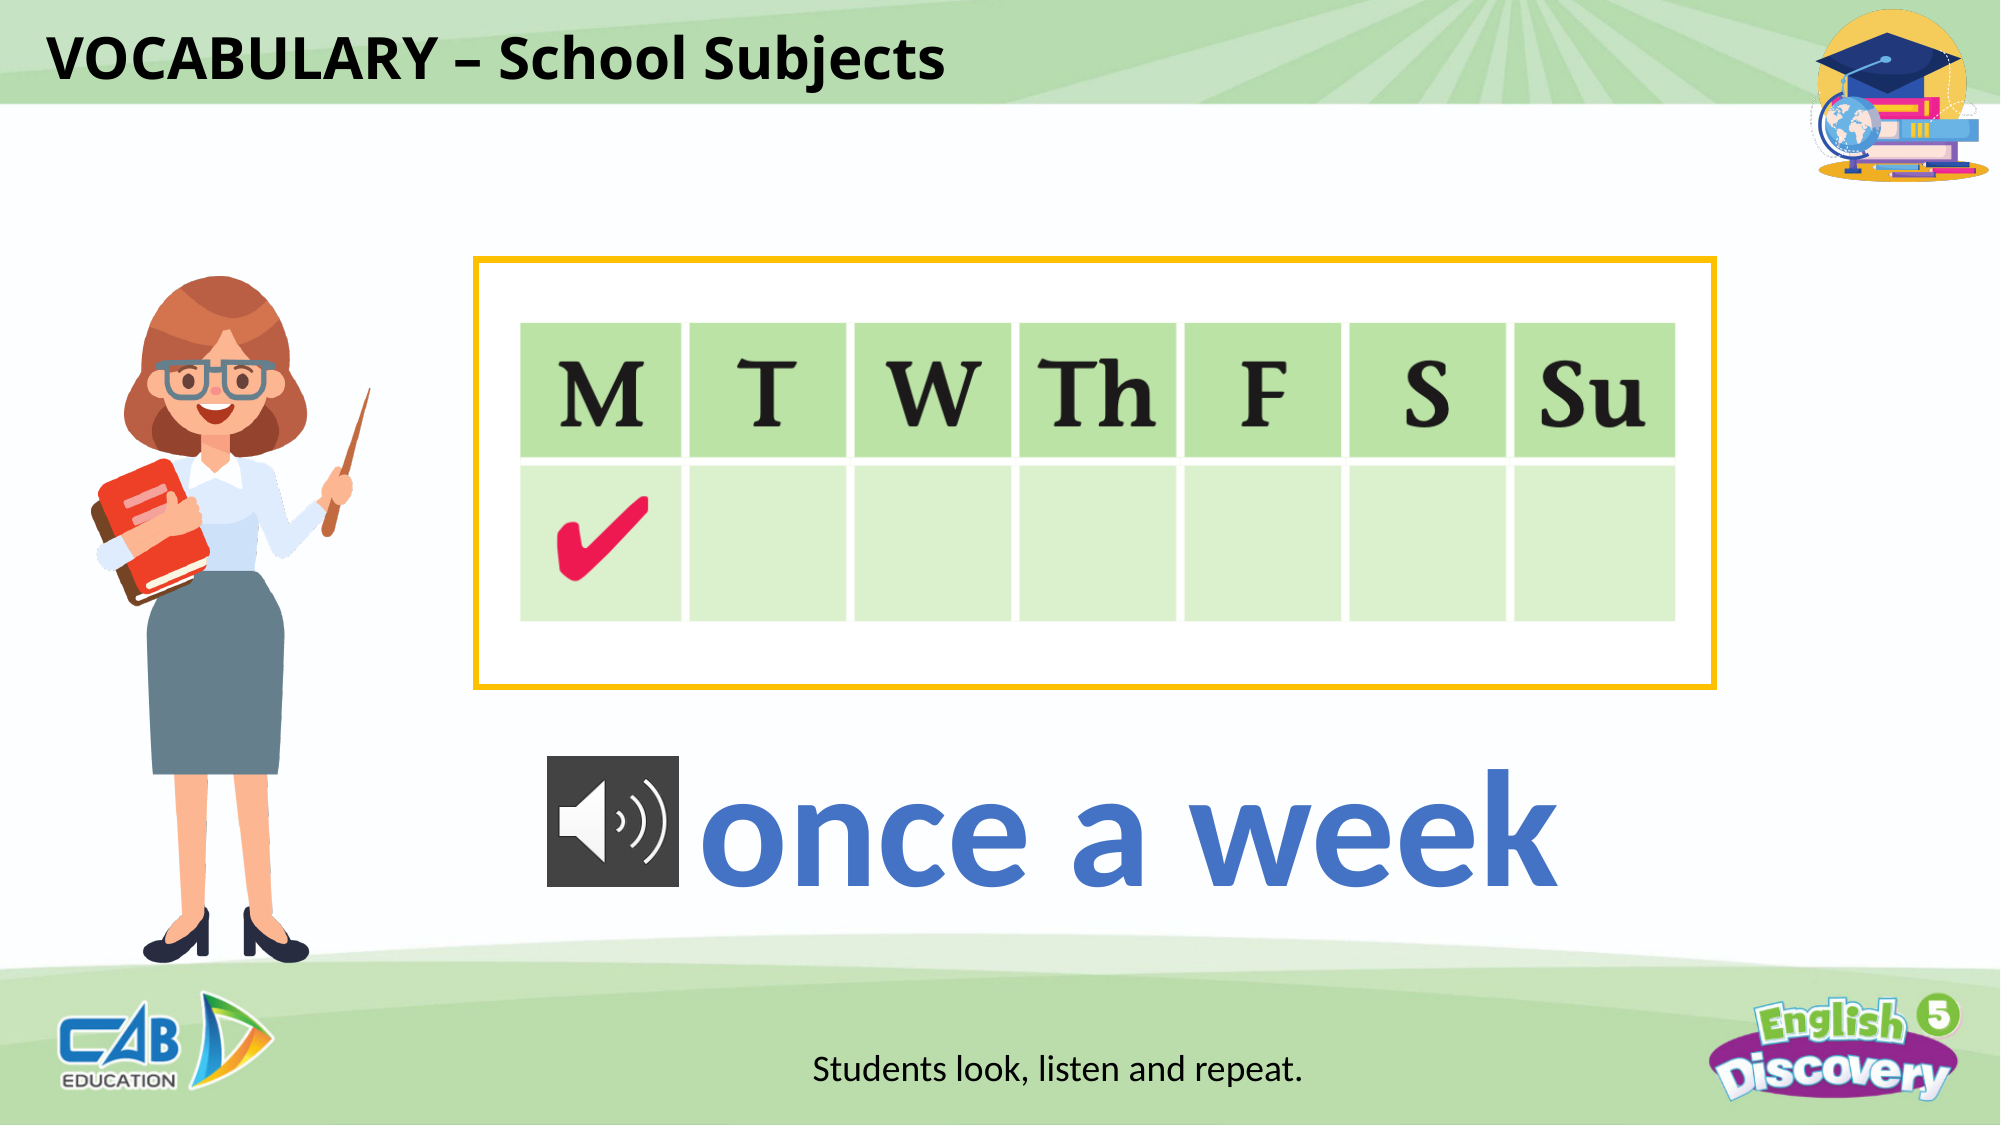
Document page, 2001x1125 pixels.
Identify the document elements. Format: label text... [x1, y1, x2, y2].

text_box VOCABULARY – School Subjects [31, 30, 1756, 91]
text_box c [475, 258, 1715, 688]
picture [0, 0, 2001, 1125]
text_box once a week [683, 712, 1576, 928]
text_box Students look, listen and repeat. [797, 1036, 1320, 1097]
